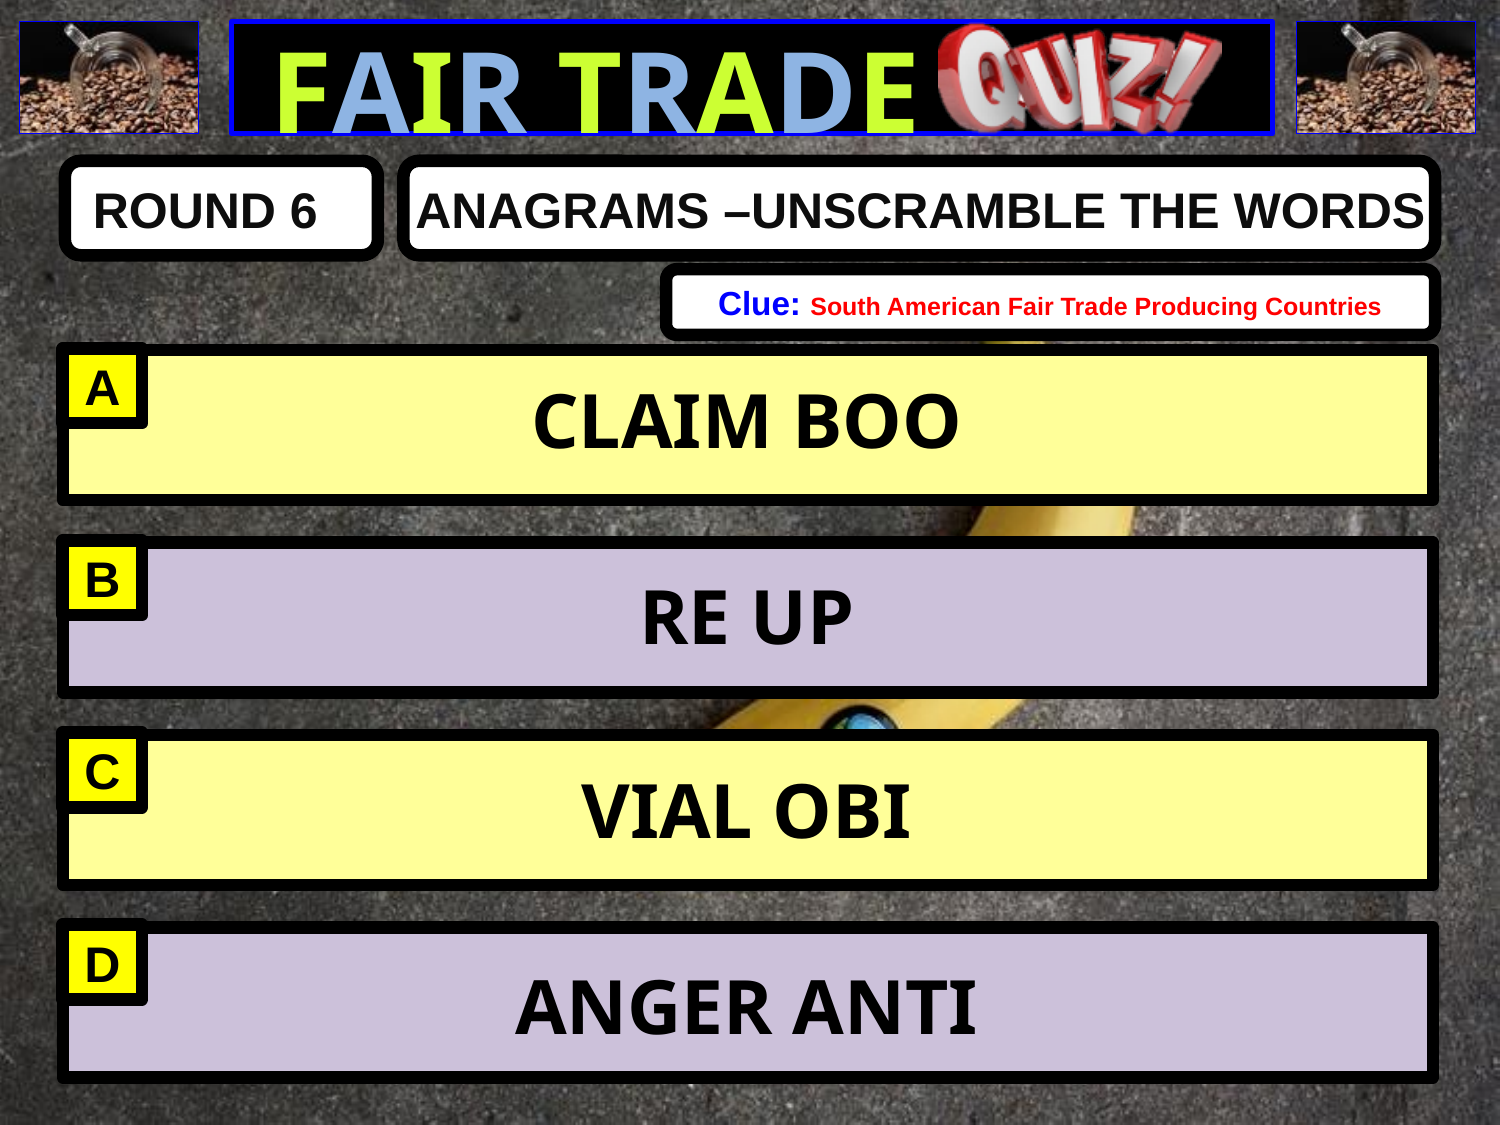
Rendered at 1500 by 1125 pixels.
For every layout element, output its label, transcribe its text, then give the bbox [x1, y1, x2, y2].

text_box ANGER ANTI [62, 951, 1431, 1057]
text_box ANAGRAMS –UNSCRAMBLE THE WORDS [389, 170, 1451, 246]
text_box [61, 733, 1435, 887]
text_box [402, 246, 1436, 258]
text_box ROUND 6 [78, 171, 333, 246]
picture [0, 0, 1500, 1125]
text_box [61, 541, 1435, 694]
text_box [61, 348, 1435, 502]
text_box [62, 158, 381, 258]
text_box VIAL OBI [62, 756, 1431, 862]
text_box [61, 926, 1435, 1079]
text_box Clue: South American Fair Trade Producing Countries [663, 267, 1438, 337]
text_box RE UP [62, 562, 1431, 668]
text_box CLAIM BOO [62, 366, 1431, 472]
text_box D [61, 923, 144, 1001]
text_box [402, 158, 1436, 170]
text_box B [61, 538, 144, 617]
text_box A [61, 346, 144, 425]
text_box C [61, 730, 144, 809]
